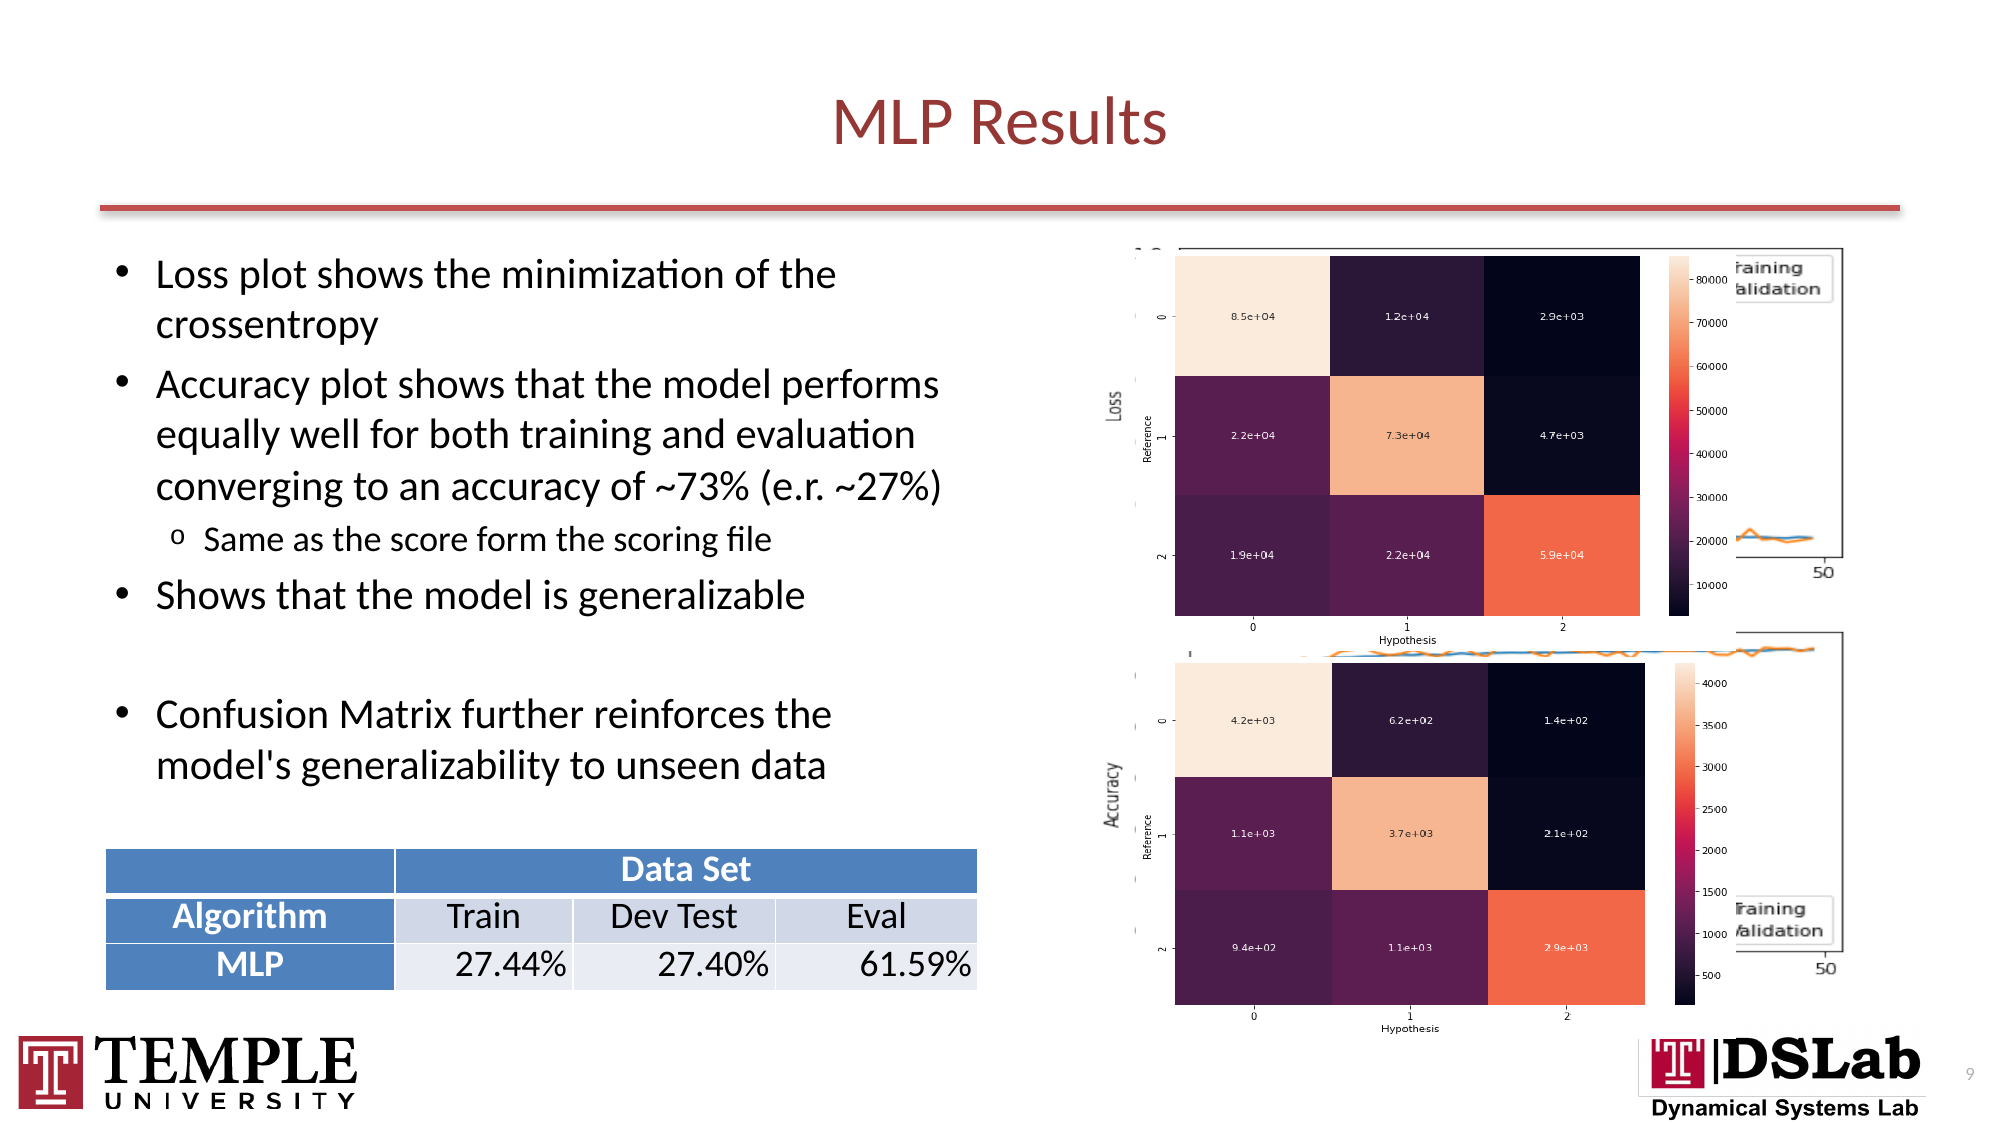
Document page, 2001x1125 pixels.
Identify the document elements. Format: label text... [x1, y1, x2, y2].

table_cell Dev Test [574, 899, 775, 943]
picture [18, 1036, 357, 1109]
table_cell MLP [106, 944, 394, 990]
table_cell Train [396, 899, 572, 943]
picture [1092, 237, 1933, 1125]
list Loss plot shows the minimization of the crossentropy Accuracy plot shows that the model performs equally well for both training and evaluation converging to an accuracy of ~73% (e.r. ~27%) Same as the score form the scoring file Shows that the model is generalizable Confusion Matrix further reinforces the model's generalizability to unseen data [99, 238, 984, 839]
table_cell Algorithm [106, 899, 394, 943]
table_cell 27.40% [574, 944, 775, 990]
slide_number 9 [1816, 1042, 1990, 1103]
table_header Data Set [396, 849, 977, 893]
title MLP Results [99, 45, 1900, 189]
table_cell Eval [776, 899, 977, 943]
table_header [106, 849, 394, 893]
table_cell 61.59% [776, 944, 977, 990]
table_cell 27.44% [396, 944, 572, 990]
